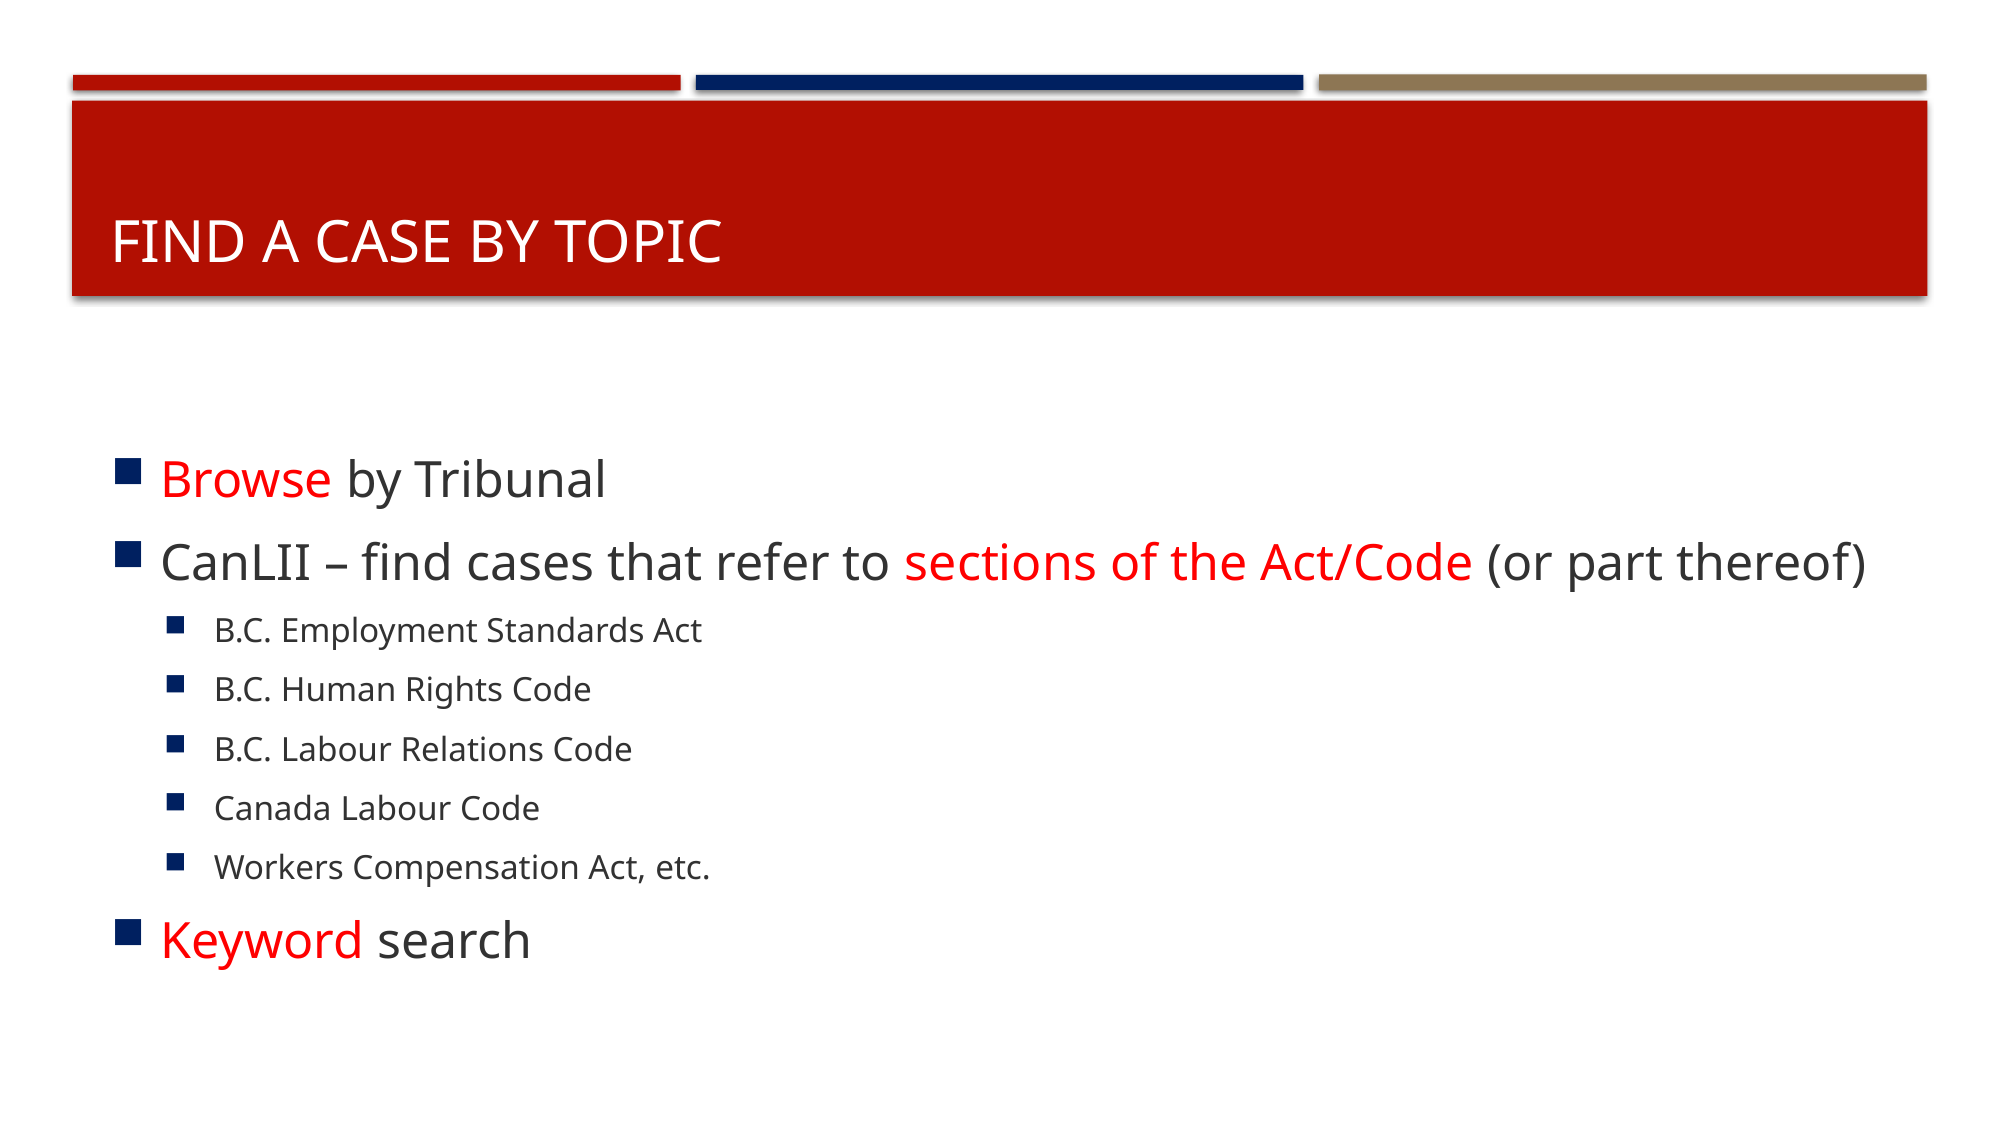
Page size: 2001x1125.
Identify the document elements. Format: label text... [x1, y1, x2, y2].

title Find a case by topic [95, 115, 1905, 282]
list Browse by Tribunal CanLII – find cases that refer to sections of the Act/Code (or part thereof) B.C. Employment Standards Act B.C. Human Rights Code B.C. Labour Relations Code Canada Labour Code Workers Compensation Act, etc. Keyword search [95, 406, 1905, 1010]
